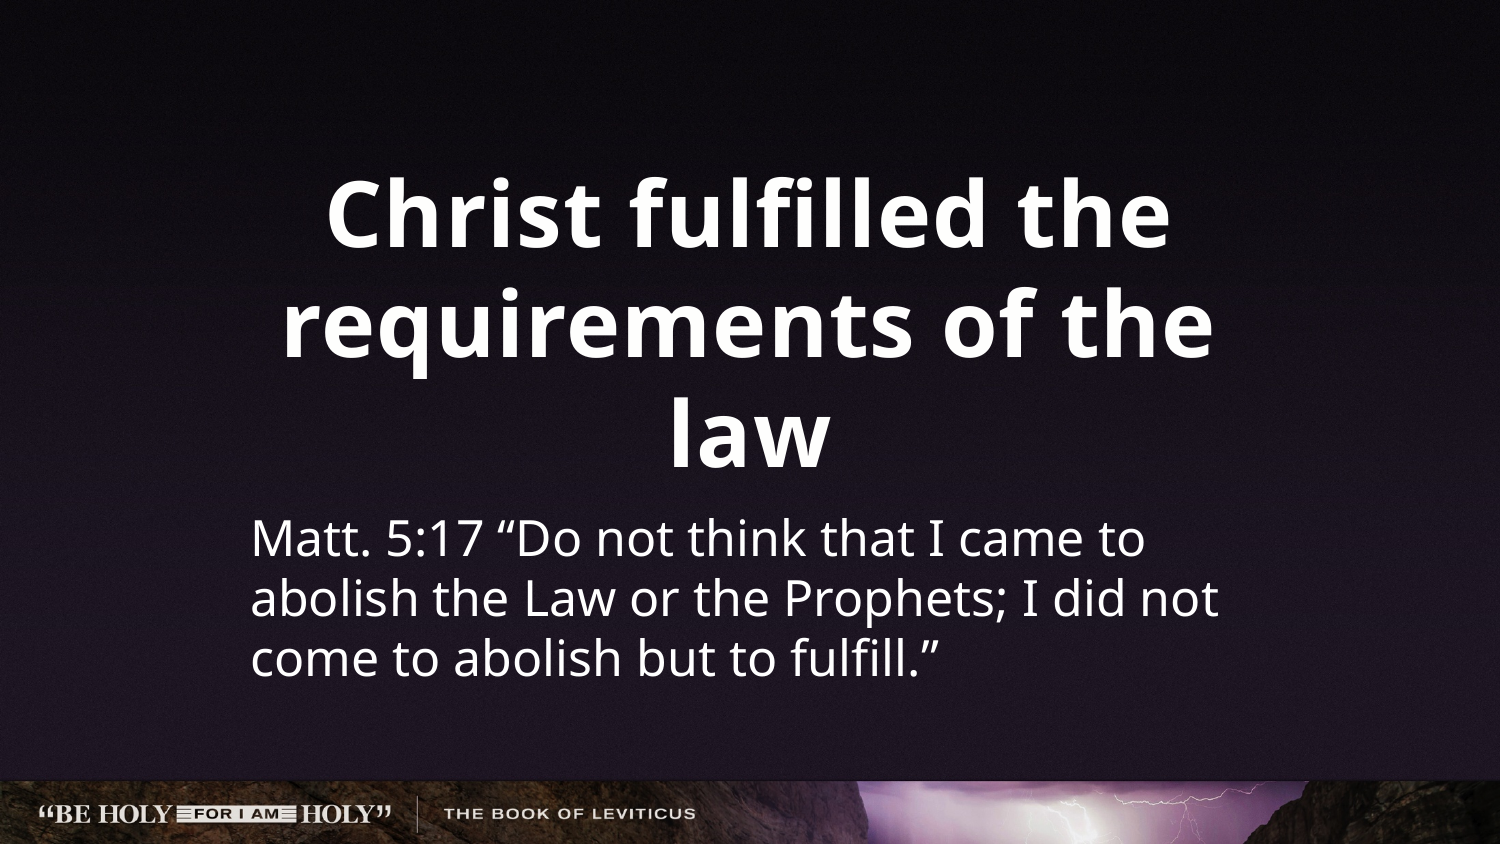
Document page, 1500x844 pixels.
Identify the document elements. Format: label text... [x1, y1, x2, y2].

text_box Matt. 5:17 “Do not think that I came to abolish the Law or the Prophets; I did not come to abolish but to fulfill.” [235, 498, 1265, 694]
text_box Christ fulfilled the requirements of the law [182, 147, 1318, 493]
picture [0, 0, 1500, 844]
